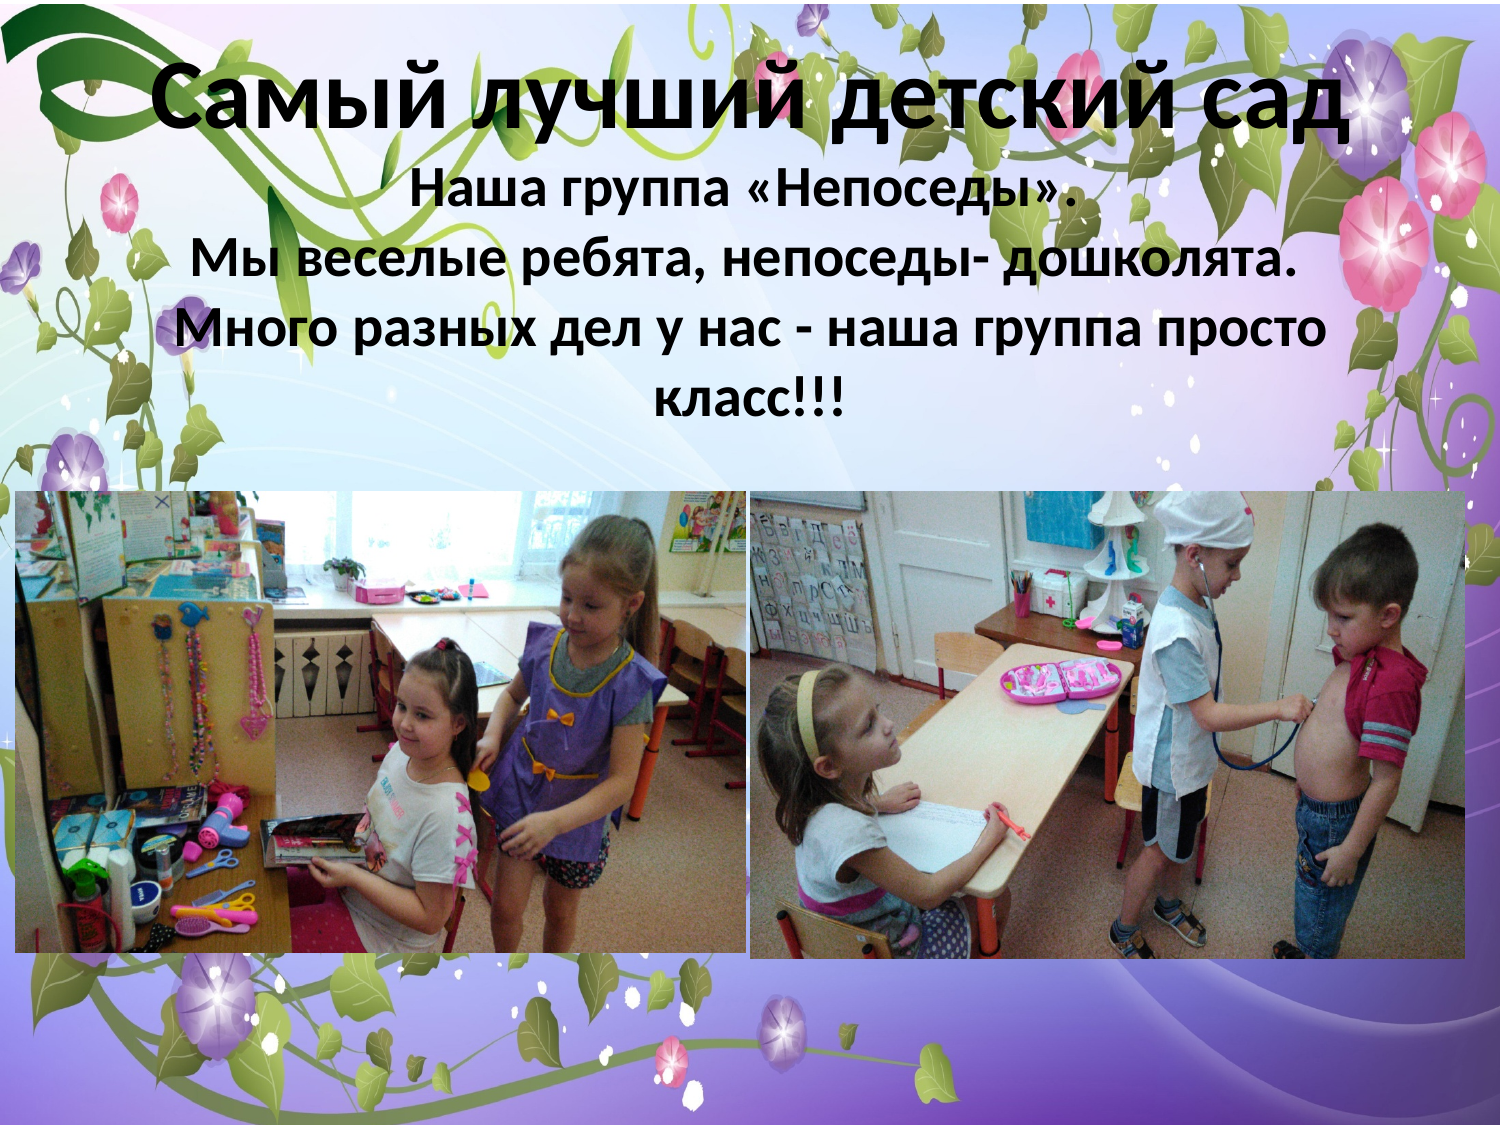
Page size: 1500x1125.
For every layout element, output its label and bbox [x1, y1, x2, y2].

picture [0, 4, 1500, 1125]
list [15, 491, 747, 953]
list [749, 491, 1465, 959]
